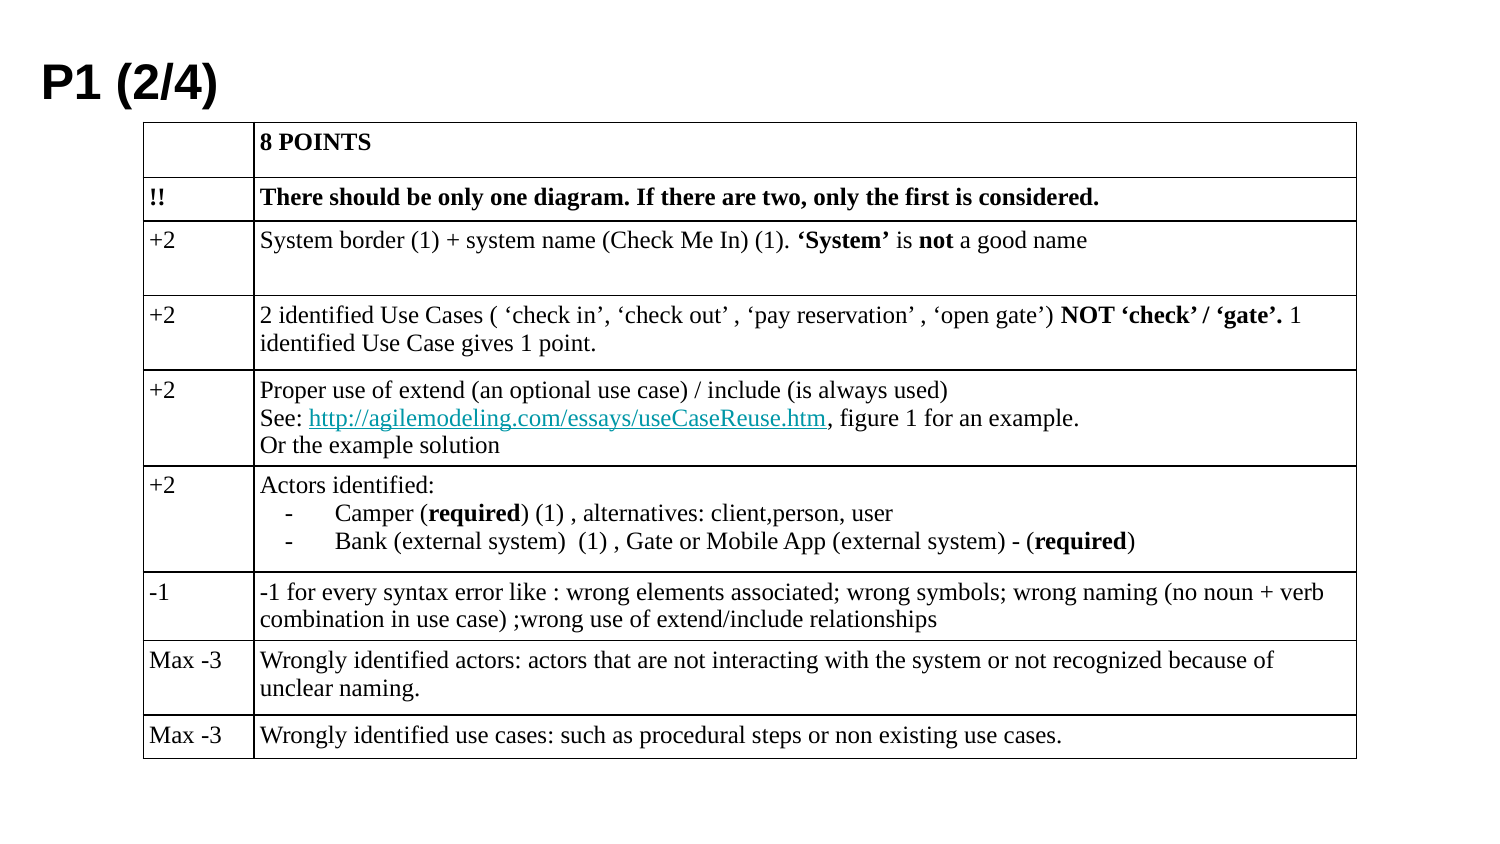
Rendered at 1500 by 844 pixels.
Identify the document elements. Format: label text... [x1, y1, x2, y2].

table_cell !! [144, 178, 253, 220]
table_header 8 POINTS [255, 123, 1356, 177]
table_cell Max -3 [144, 641, 253, 714]
table_cell Wrongly identified actors: actors that are not interacting with the system or not recognized because of unclear naming. [255, 641, 1356, 714]
table_cell Wrongly identified use cases: such as procedural steps or non existing use cases. [255, 716, 1356, 758]
table_cell +2 [144, 222, 253, 295]
table_cell Proper use of extend (an optional use case) / include (is always used) See: http://agilemodeling.com/essays/useCaseReuse.htm, figure 1 for an example. Or the example solution [255, 371, 1356, 465]
text_box P1 (2/4) [25, 34, 290, 149]
table_cell 2 identified Use Cases ( ‘check in’, ‘check out’ , ‘pay reservation’ , ‘open gate’) NOT ‘check’ / ‘gate’. 1 identified Use Case gives 1 point. [255, 296, 1356, 369]
table_header [144, 149, 253, 177]
table_cell Actors identified: Camper (required) (1) , alternatives: client,person, user Bank (external system) (1) , Gate or Mobile App (external system) - (required) [255, 467, 1356, 571]
table_cell There should be only one diagram. If there are two, only the first is considered. [255, 178, 1356, 220]
table_cell +2 [144, 371, 253, 465]
table_cell +2 [144, 467, 253, 571]
table_cell Max -3 [144, 716, 253, 758]
table_cell +2 [144, 296, 253, 369]
table_cell -1 [144, 573, 253, 640]
table_cell System border (1) + system name (Check Me In) (1). ‘System’ is not a good name [255, 222, 1356, 295]
table_cell -1 for every syntax error like : wrong elements associated; wrong symbols; wrong naming (no noun + verb combination in use case) ;wrong use of extend/include relationships [255, 573, 1356, 640]
